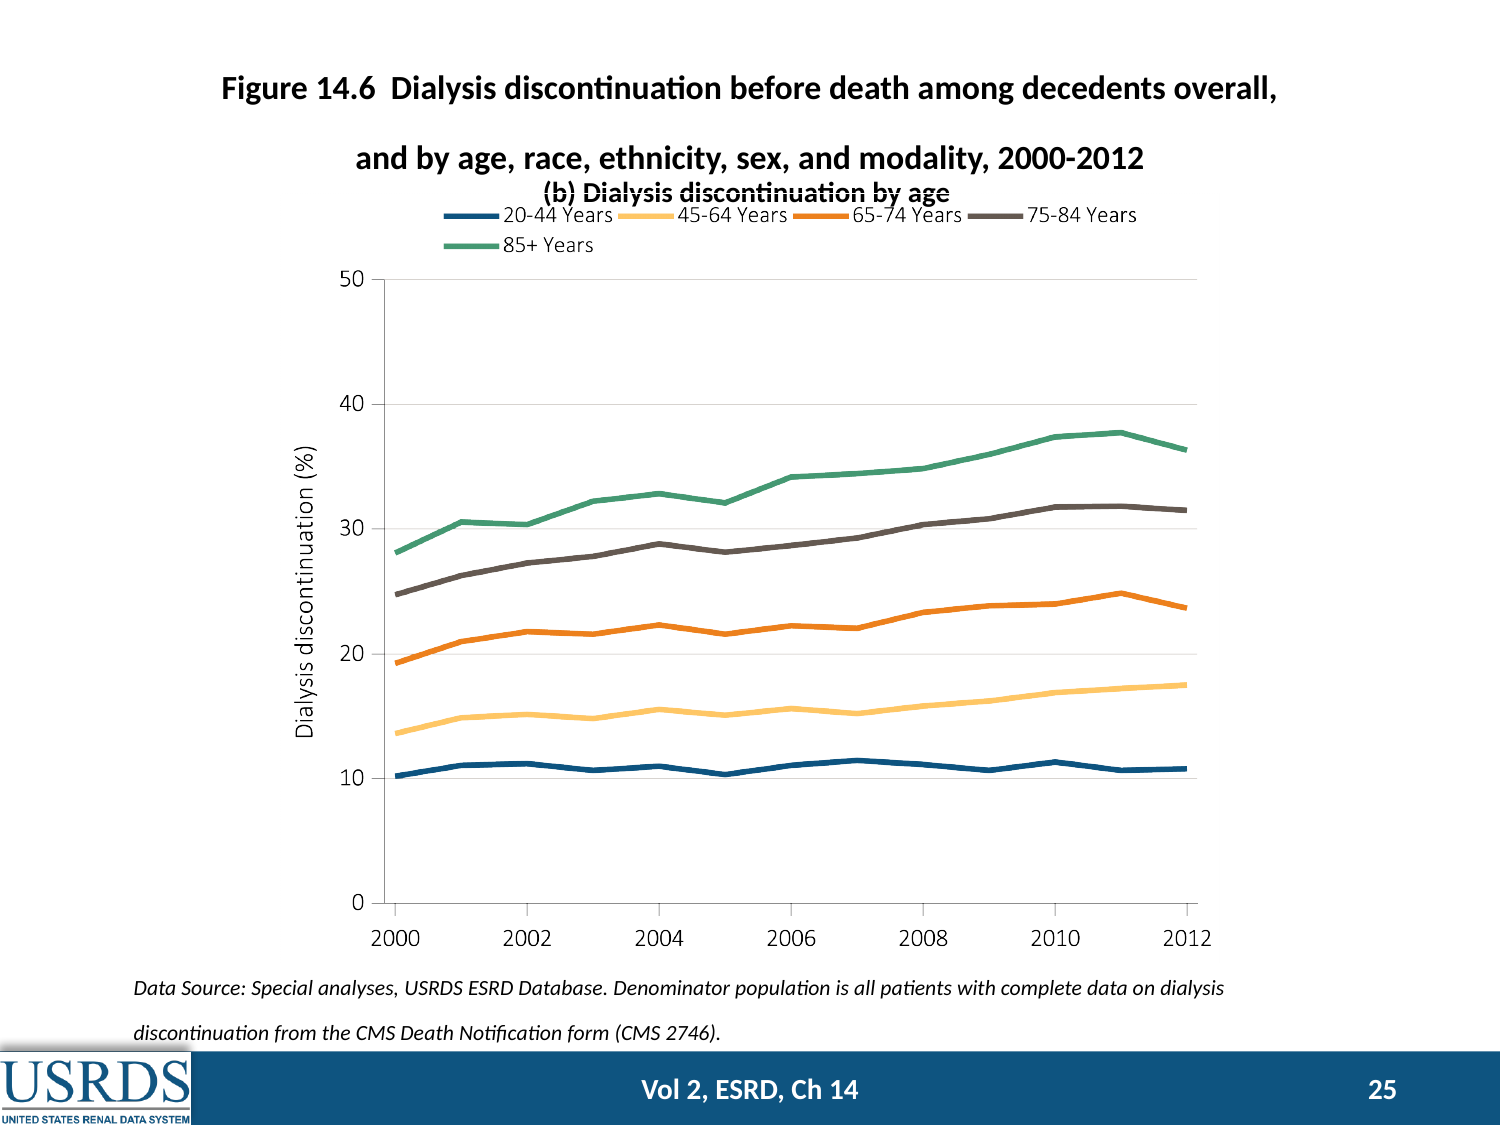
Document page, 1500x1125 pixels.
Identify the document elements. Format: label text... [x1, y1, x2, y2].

text_box (b) Dialysis discontinuation by age [36, 159, 1464, 235]
text_box Figure 14.6 Dialysis discontinuation before death among decedents overall, and by age, race, ethnicity, sex, and modality, 2000-2012 [0, 51, 1500, 207]
slide_number 25 [1262, 1062, 1413, 1108]
text_box Data Source: Special analyses, USRDS ESRD Database. Denominator population is all patients with complete data on dialysis discontinuation from the CMS Death Notification form (CMS 2746). [118, 962, 1382, 1067]
footer Vol 2, ESRD, Ch 14 [587, 1067, 913, 1113]
picture [0, 1051, 192, 1125]
picture [280, 193, 1220, 963]
